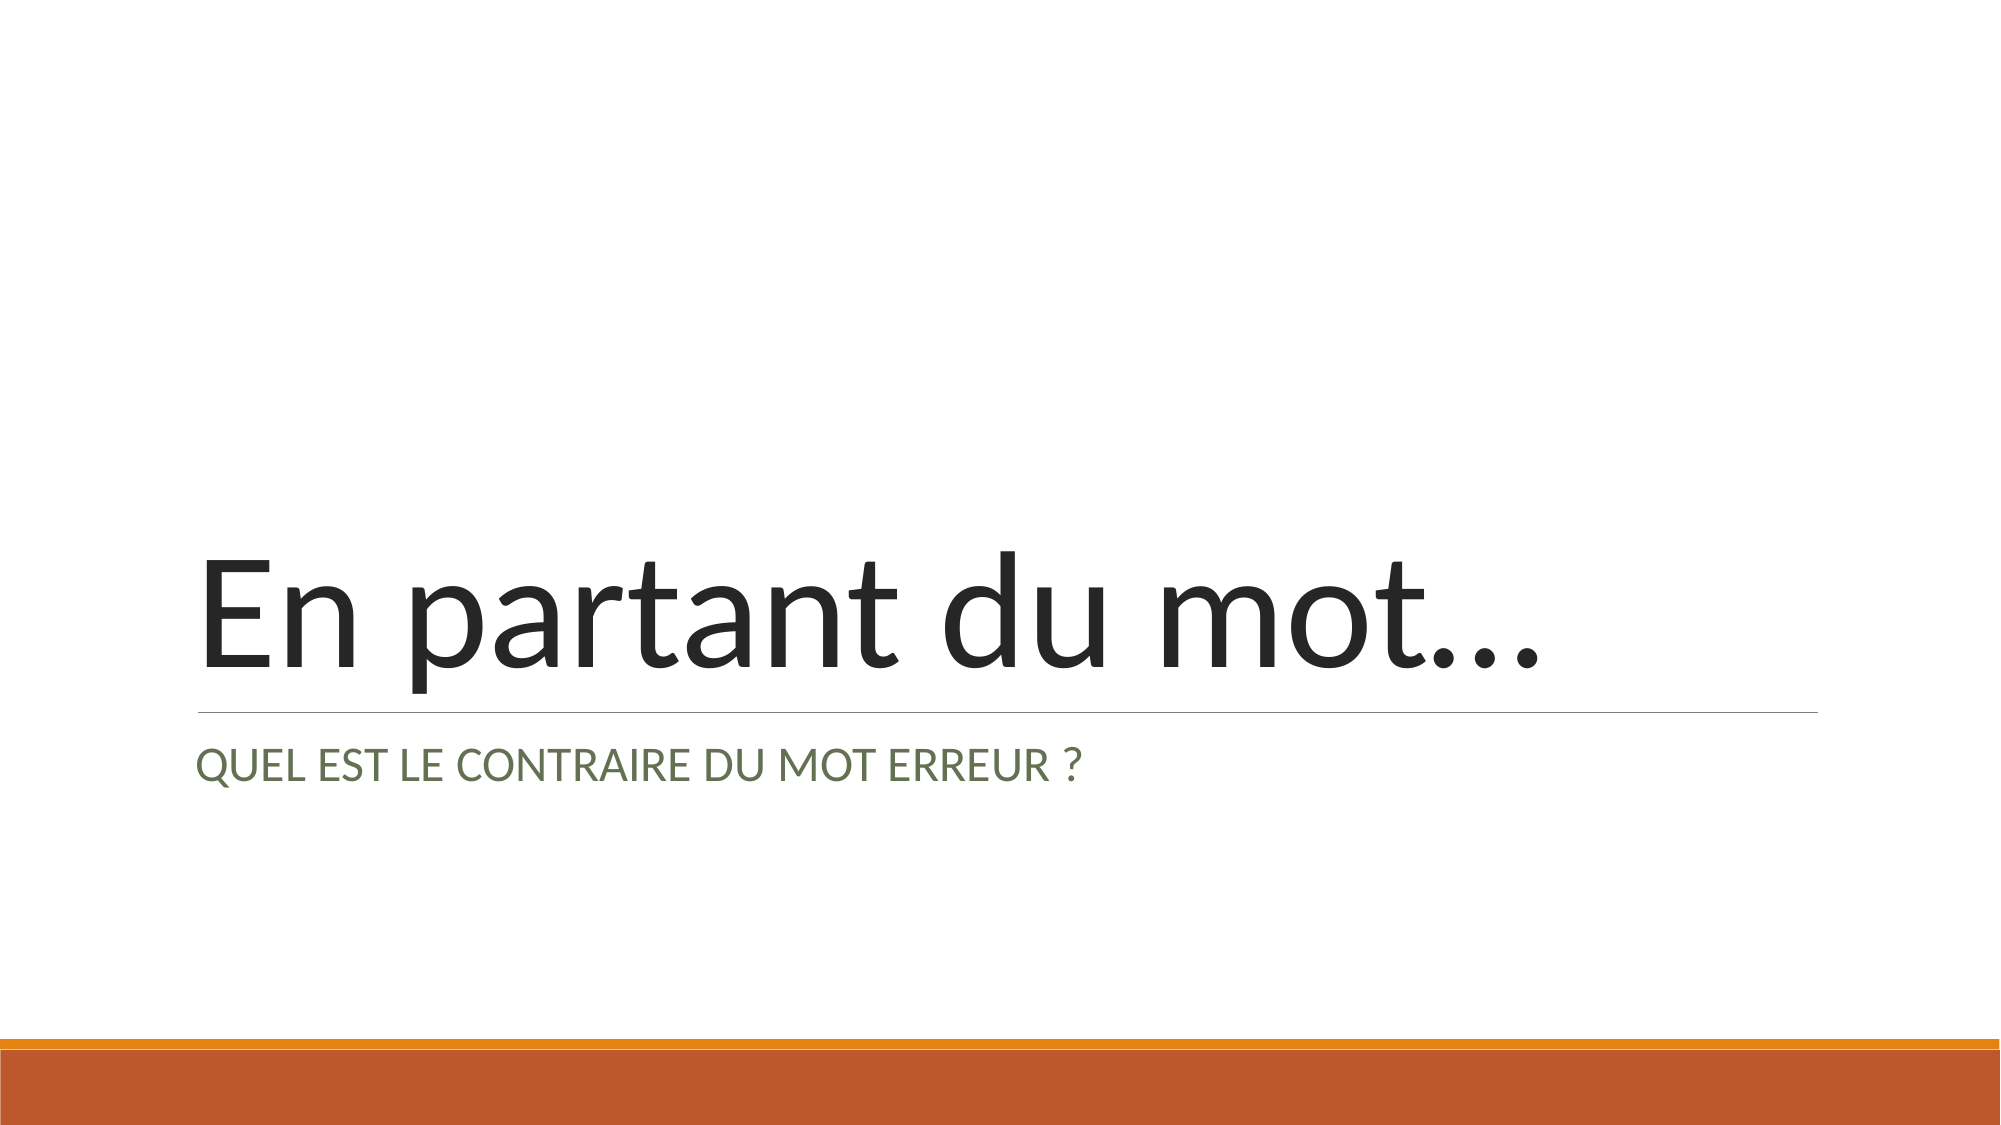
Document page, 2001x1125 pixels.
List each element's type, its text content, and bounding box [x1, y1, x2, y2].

list QUEL EST LE CONTRAIRE DU MOT ERREUR ? [180, 730, 1830, 918]
title En partant du mot… [180, 124, 1830, 710]
